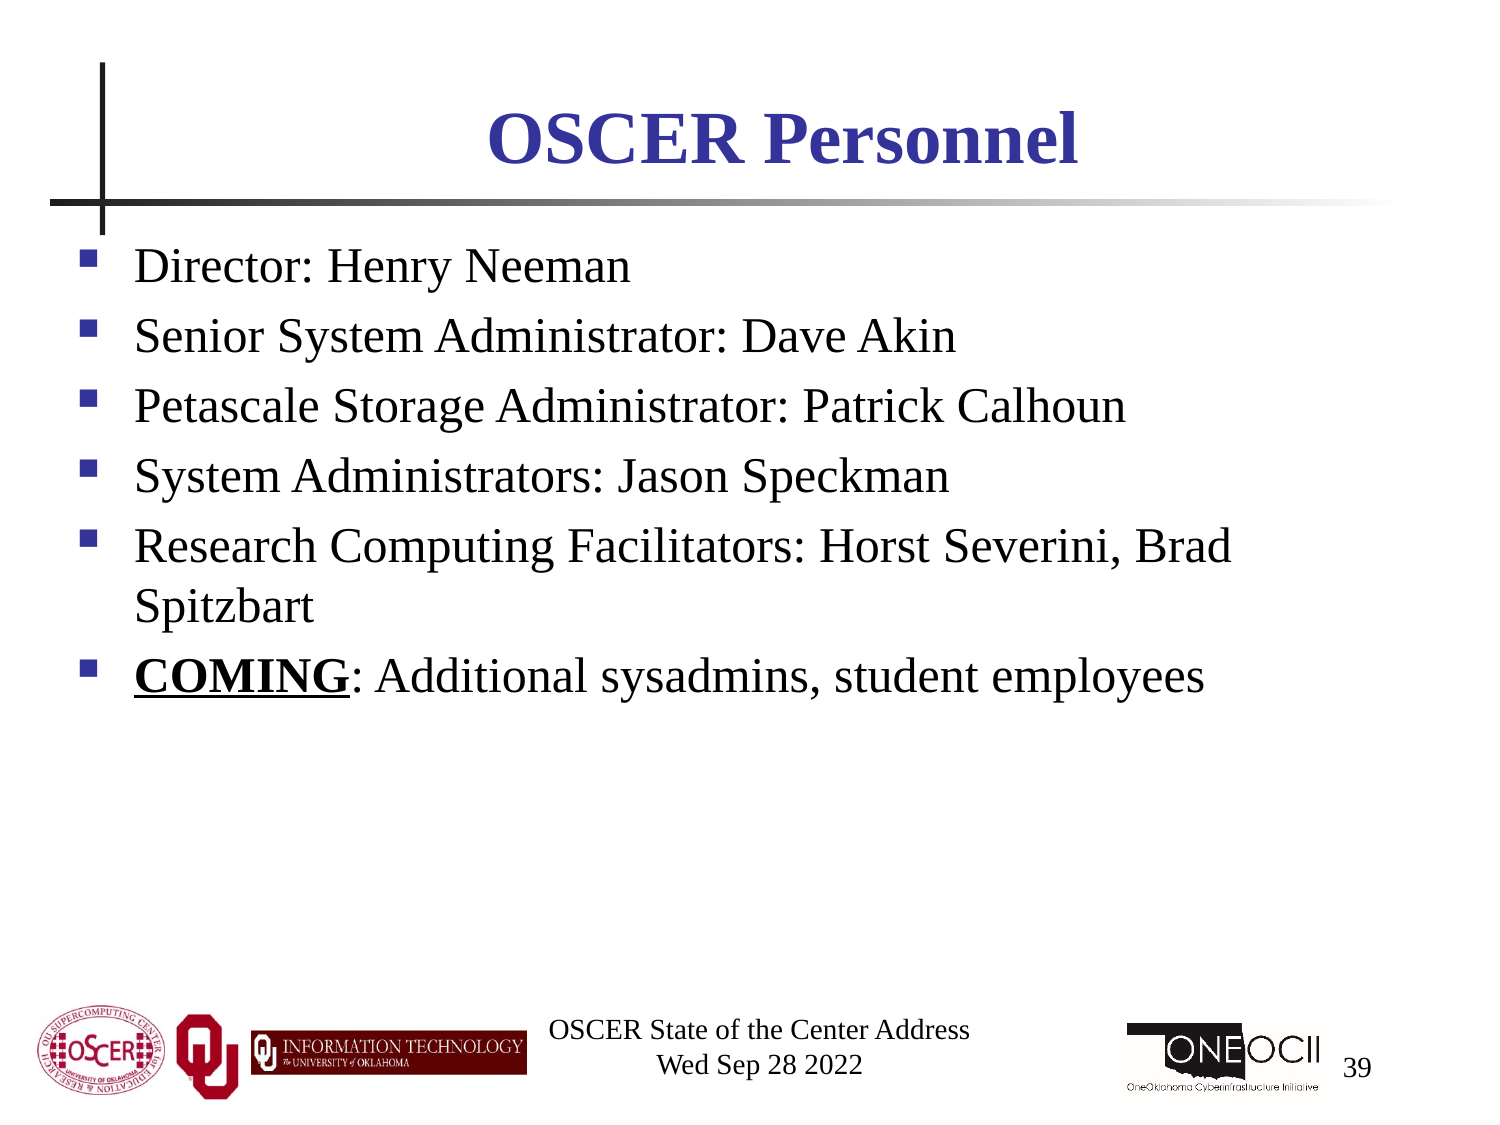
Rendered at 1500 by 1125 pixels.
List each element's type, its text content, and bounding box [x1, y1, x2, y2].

picture [1112, 1012, 1336, 1102]
picture [174, 1012, 240, 1102]
picture [37, 1005, 165, 1095]
slide_number 39 [1174, 1015, 1388, 1091]
list Director: Henry Neeman Senior System Administrator: Dave Akin Petascale Storage Administrator: Patrick Calhoun System Administrators: Jason Speckman Research Computing Facilitators: Horst Severini, Brad Spitzbart COMING: Additional sysadmins, student employees [62, 224, 1442, 988]
footer OSCER State of the Center Address Wed Sep 28 2022 [431, 1012, 1088, 1088]
picture [247, 1028, 431, 1078]
title OSCER Personnel [124, 74, 1442, 187]
